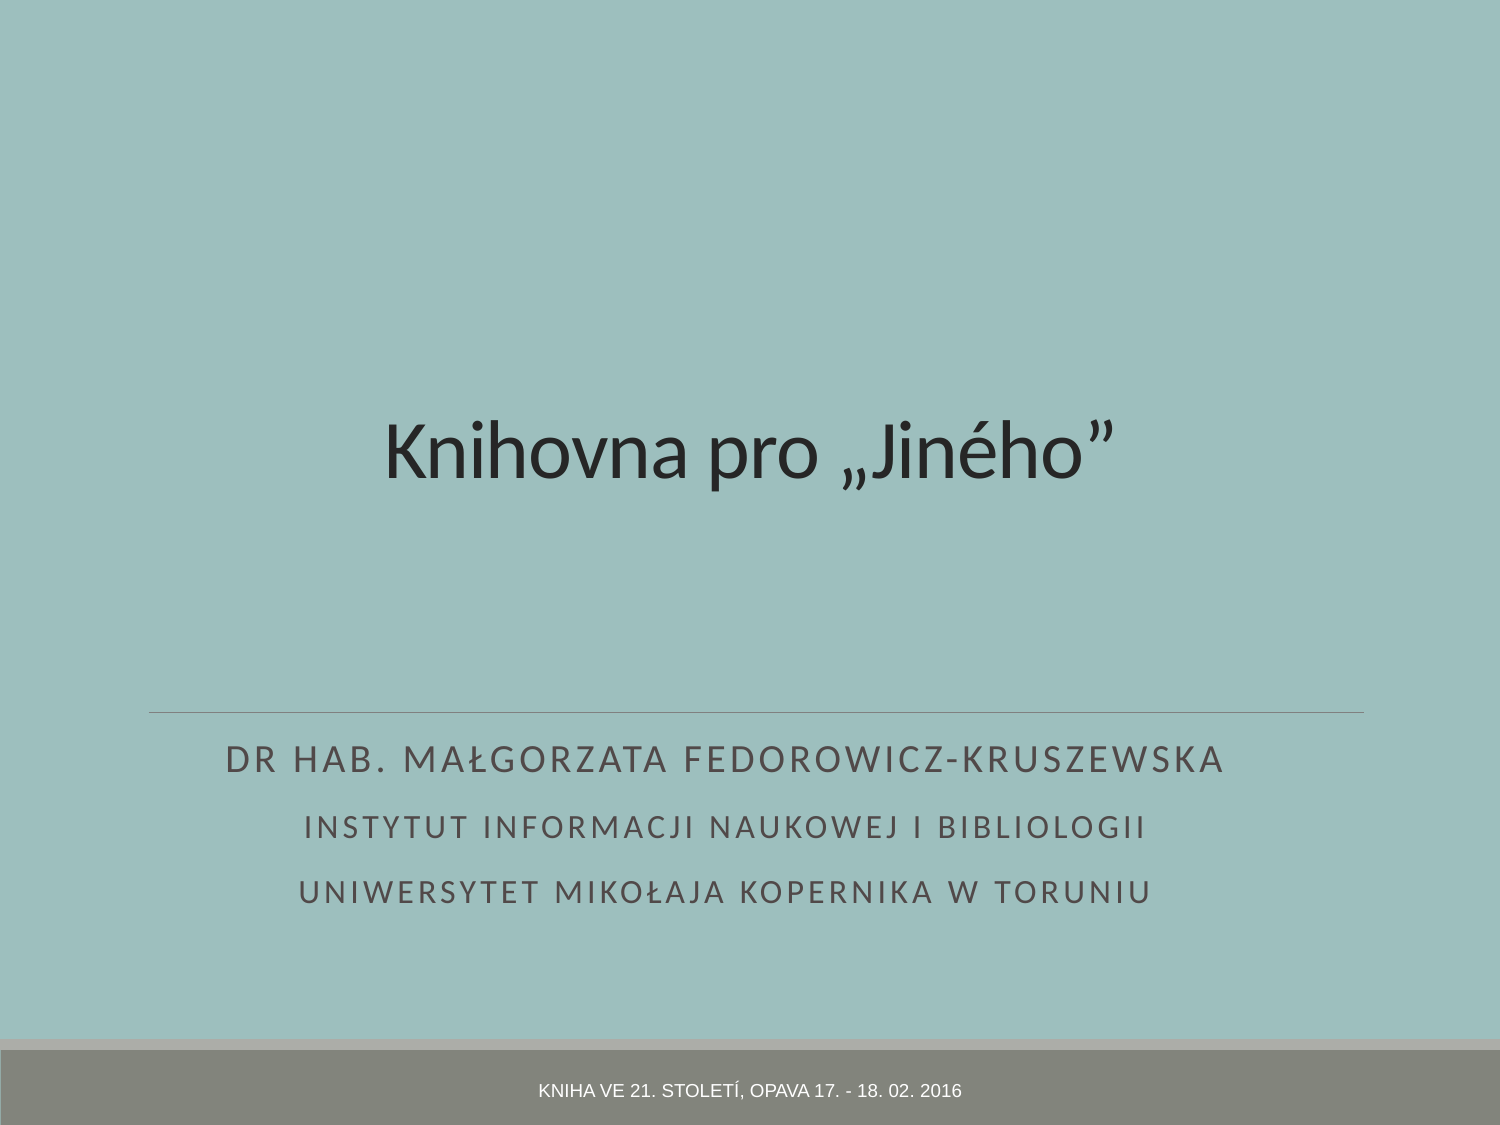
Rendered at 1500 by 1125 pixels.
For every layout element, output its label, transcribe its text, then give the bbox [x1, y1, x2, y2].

title Knihovna pro „Jiného” [76, 137, 1427, 504]
footer Kniha ve 21. století, Opava 17. - 18. 02. 2016 [453, 1059, 1047, 1120]
subtitle Dr hab. Małgorzata Fedorowicz-Kruszewska Instytut Informacji Naukowej i Bibliologii Uniwersytet Mikołaja Kopernika w Toruniu [76, 730, 1373, 919]
